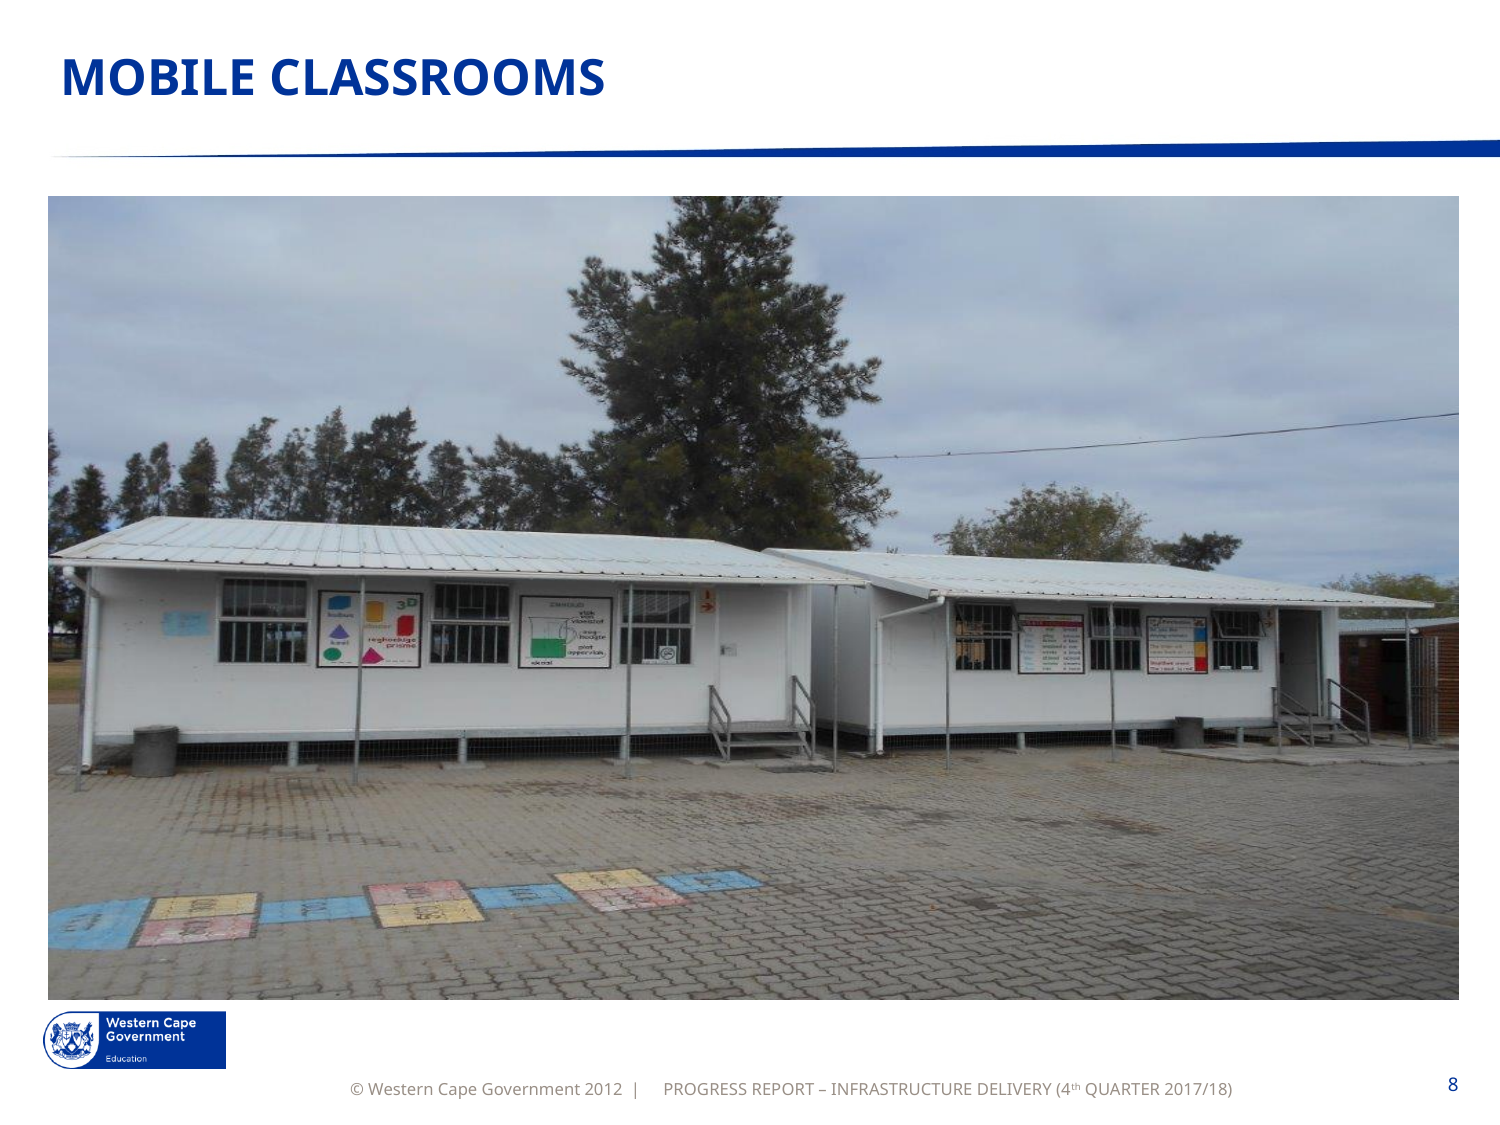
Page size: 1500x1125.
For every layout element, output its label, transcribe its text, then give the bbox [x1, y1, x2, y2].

picture [48, 195, 1459, 1000]
picture [0, 121, 1500, 184]
title MOBILE CLASSROOMS [48, 29, 1459, 122]
footer PROGRESS REPORT – INFRASTRUCTURE DELIVERY (4th QUARTER 2017/18) [663, 1061, 1343, 1099]
picture [43, 1011, 226, 1069]
slide_number 8 [1374, 1061, 1459, 1099]
